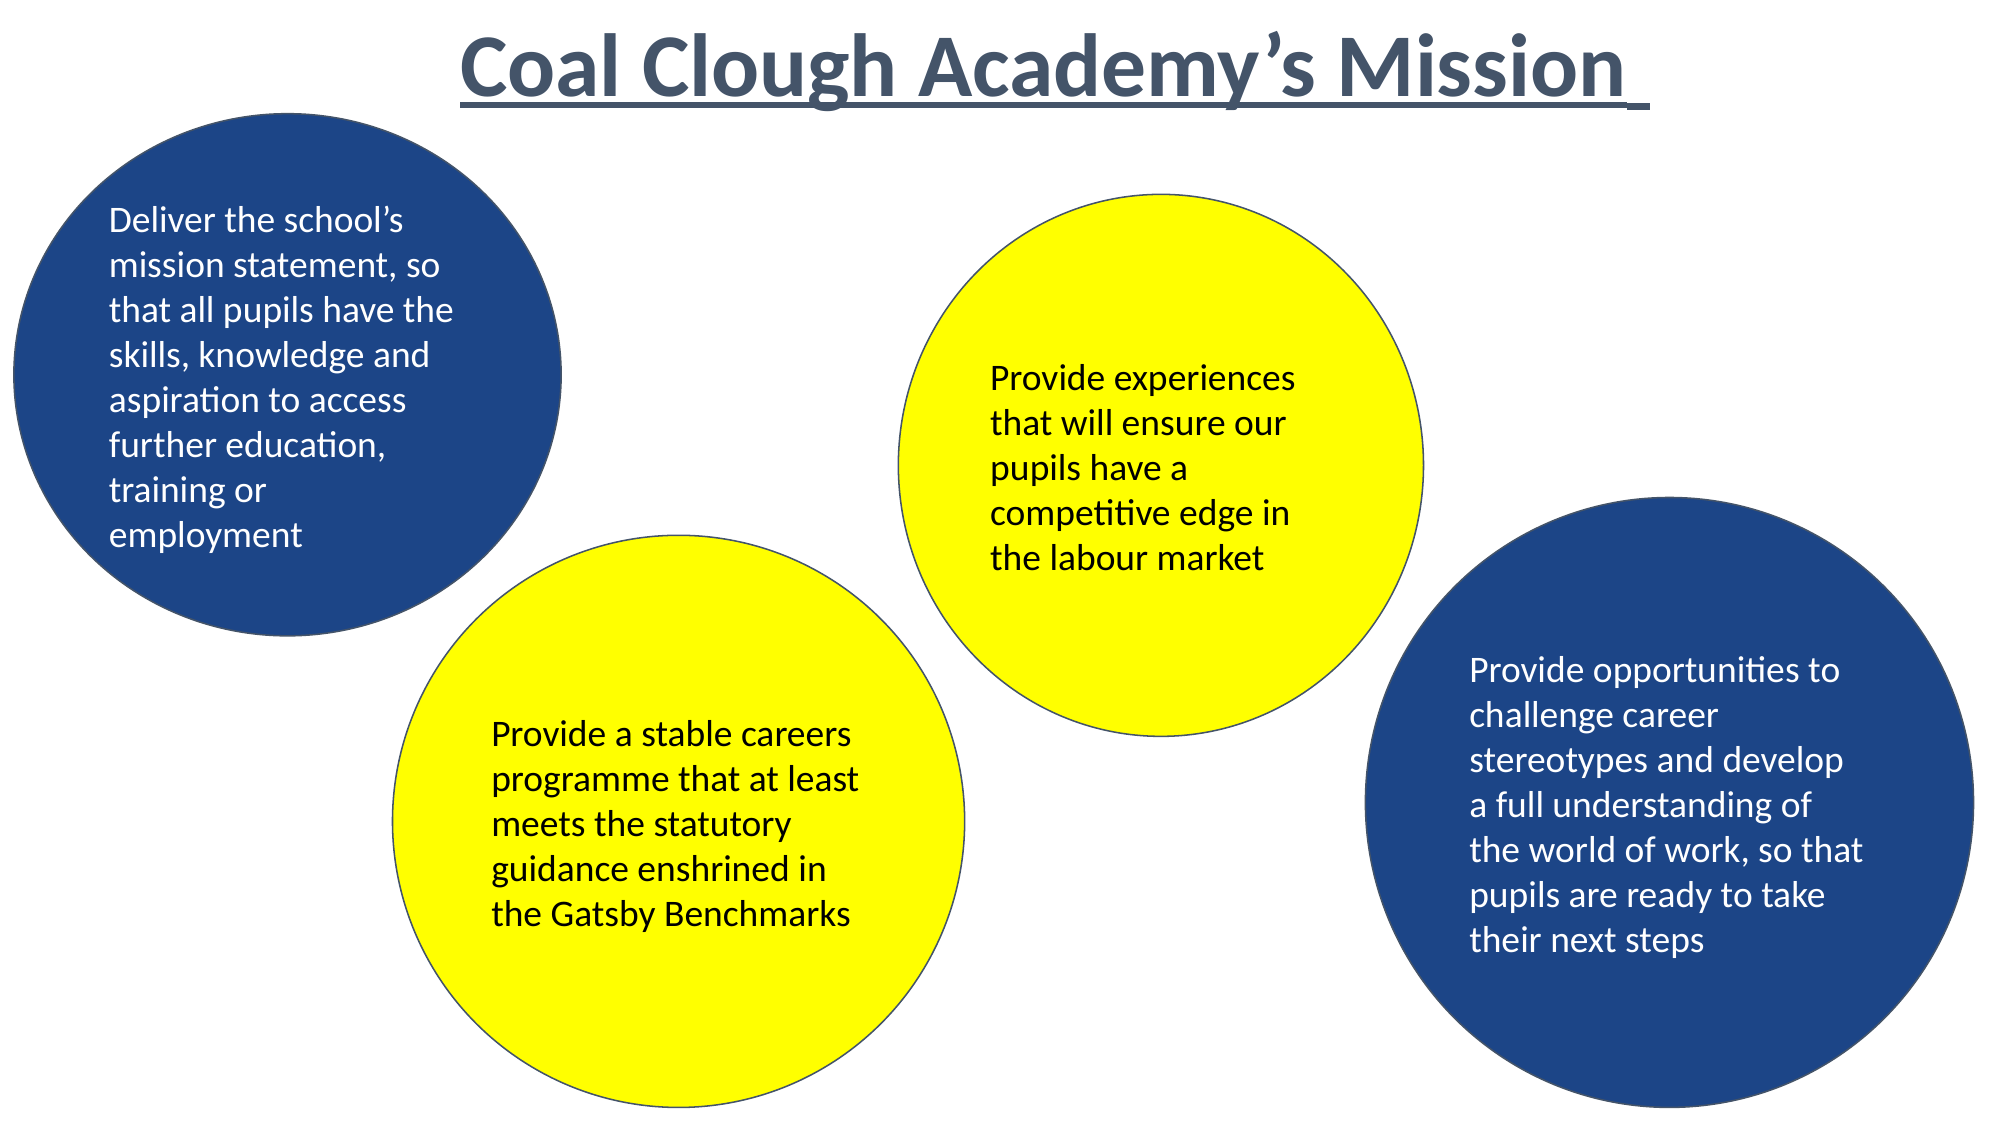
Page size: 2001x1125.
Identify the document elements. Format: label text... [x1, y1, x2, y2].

text_box Provide a stable careers programme that at least meets the statutory guidance enshrined in the Gatsby Benchmarks [392, 535, 965, 1108]
text_box Provide opportunities to challenge career stereotypes and develop a full understanding of the world of work, so that pupils are ready to take their next steps [1365, 497, 1974, 1108]
title Coal Clough Academy’s Mission [123, 21, 1987, 114]
text_box Provide experiences that will ensure our pupils have a competitive edge in the labour market [898, 194, 1424, 737]
text_box Deliver the school’s mission statement, so that all pupils have the skills, knowledge and aspiration to access further education, training or employment [13, 113, 562, 636]
